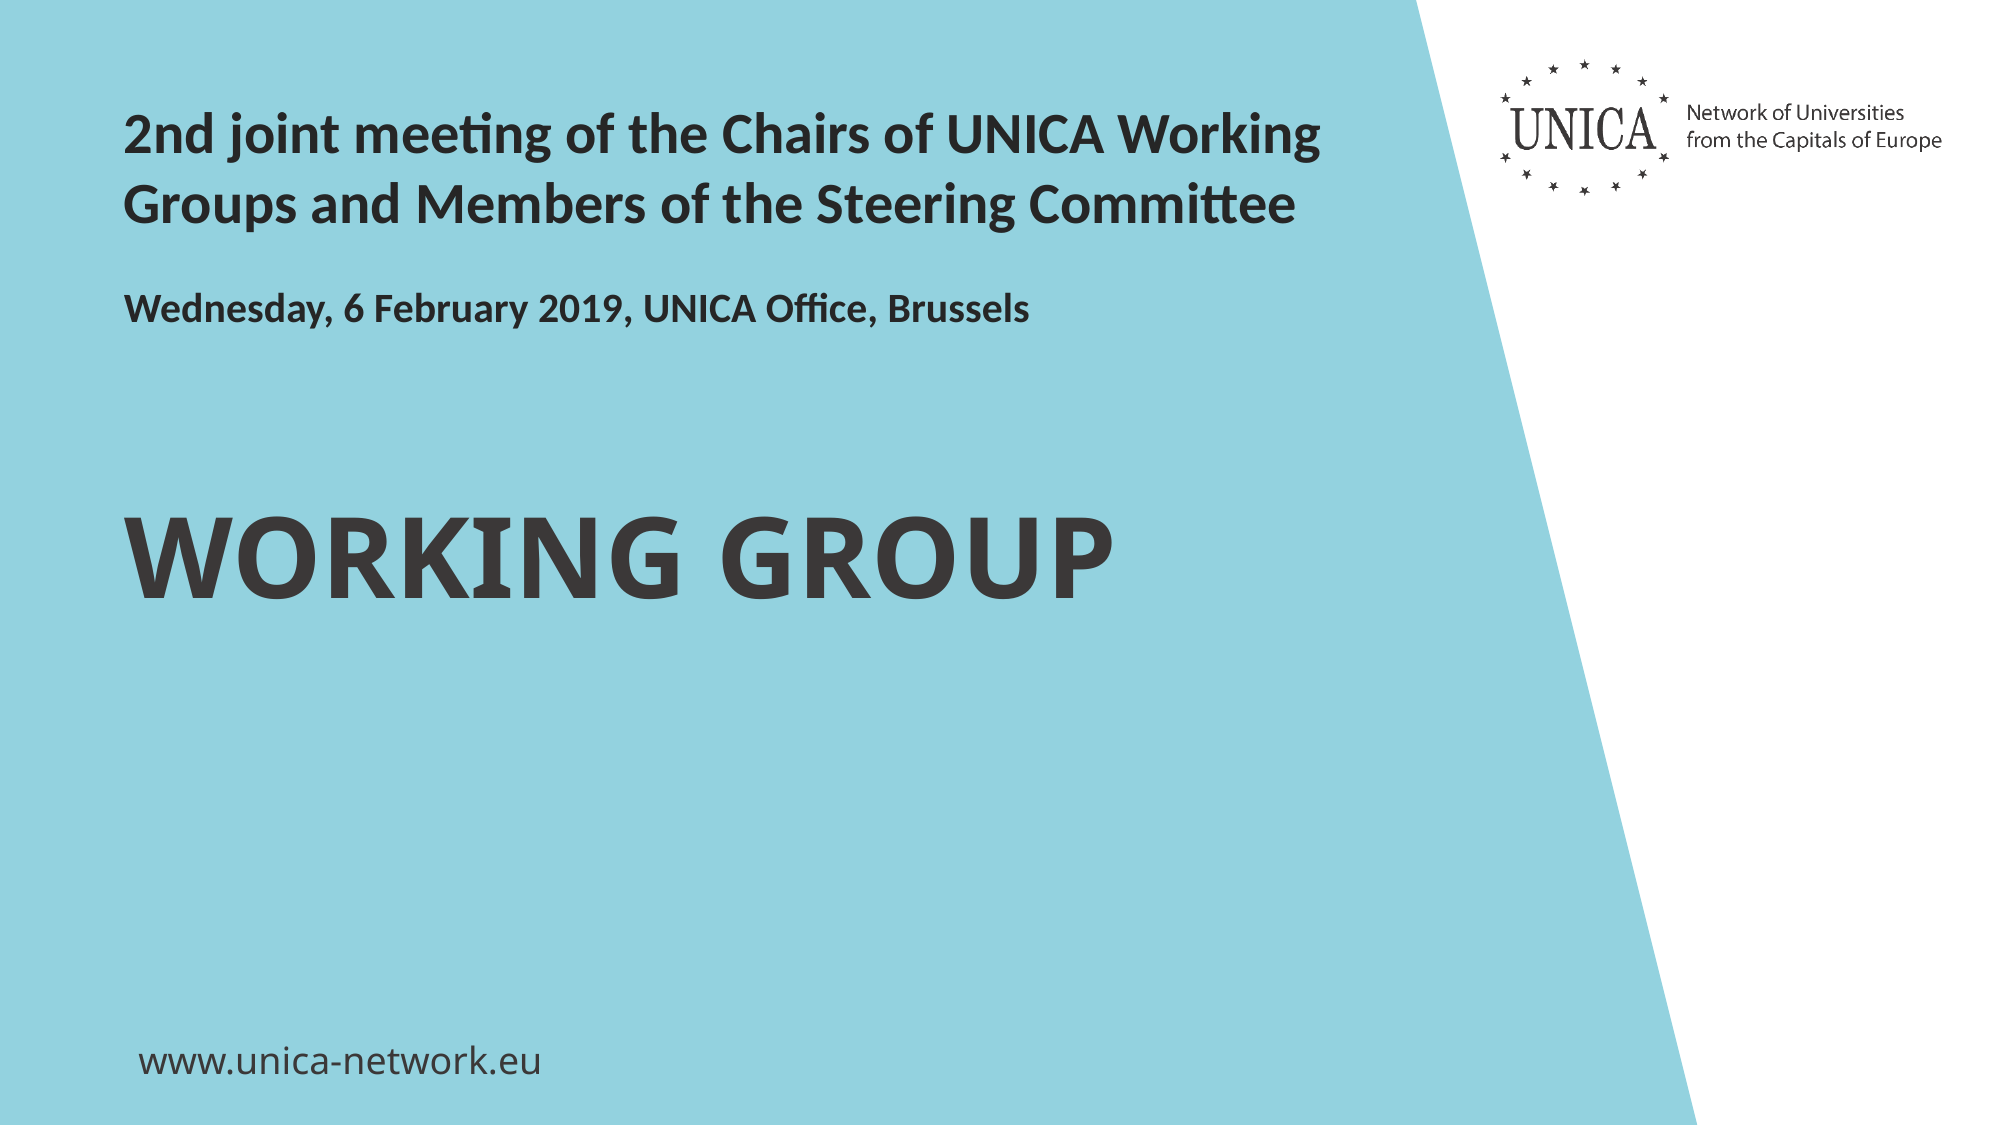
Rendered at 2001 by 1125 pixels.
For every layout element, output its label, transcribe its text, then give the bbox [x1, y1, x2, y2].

title WORKING GROUP [109, 488, 1601, 752]
picture [1500, 59, 1942, 196]
text_box 2nd joint meeting of the Chairs of UNICA Working Groups and Members of the Steering Committee Wednesday, 6 February 2019, UNICA Office, Brussels [109, 88, 1365, 338]
text_box www.unica-network.eu [123, 1029, 558, 1090]
